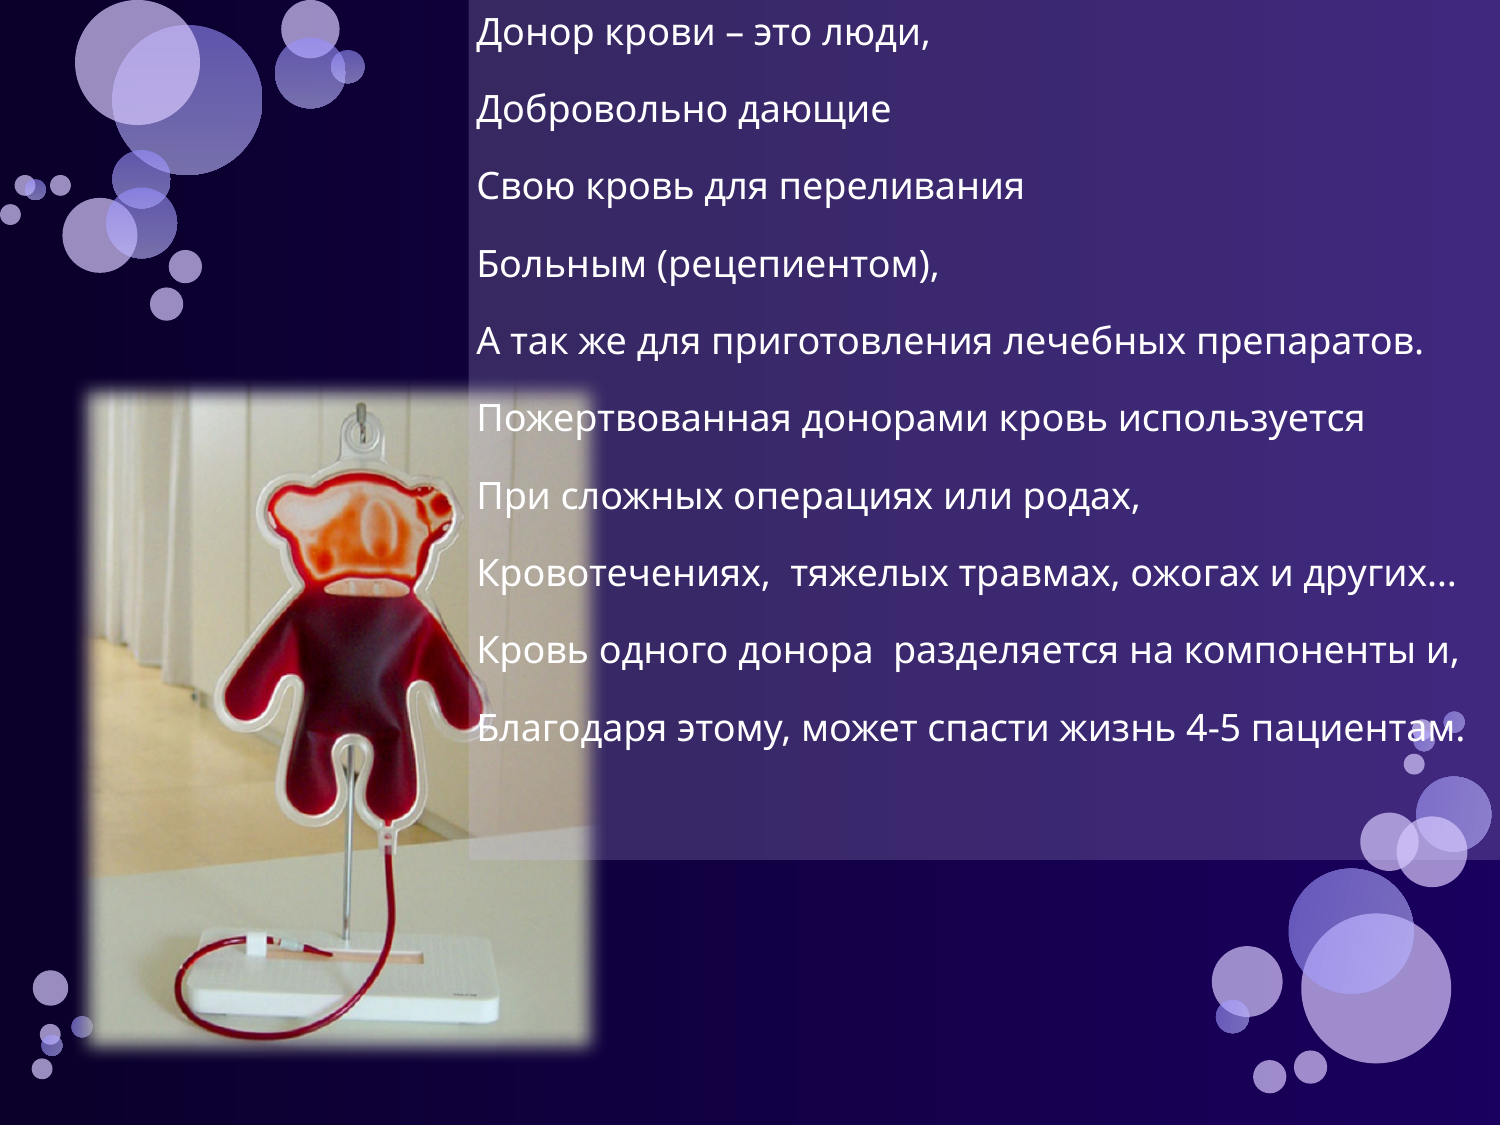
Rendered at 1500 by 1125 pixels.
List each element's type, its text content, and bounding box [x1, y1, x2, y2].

picture [68, 373, 610, 1065]
list Донор крови – это люди, Добровольно дающие Свою кровь для переливания Больным (рецепиентом), А так же для приготовления лечебных препаратов. Пожертвованная донорами кровь используется При сложных операциях или родах, Кровотечениях, тяжелых травмах, ожогах и других… Кровь одного донора разделяется на компоненты и, Благодаря этому, может спасти жизнь 4-5 пациентам. [468, 0, 1500, 860]
